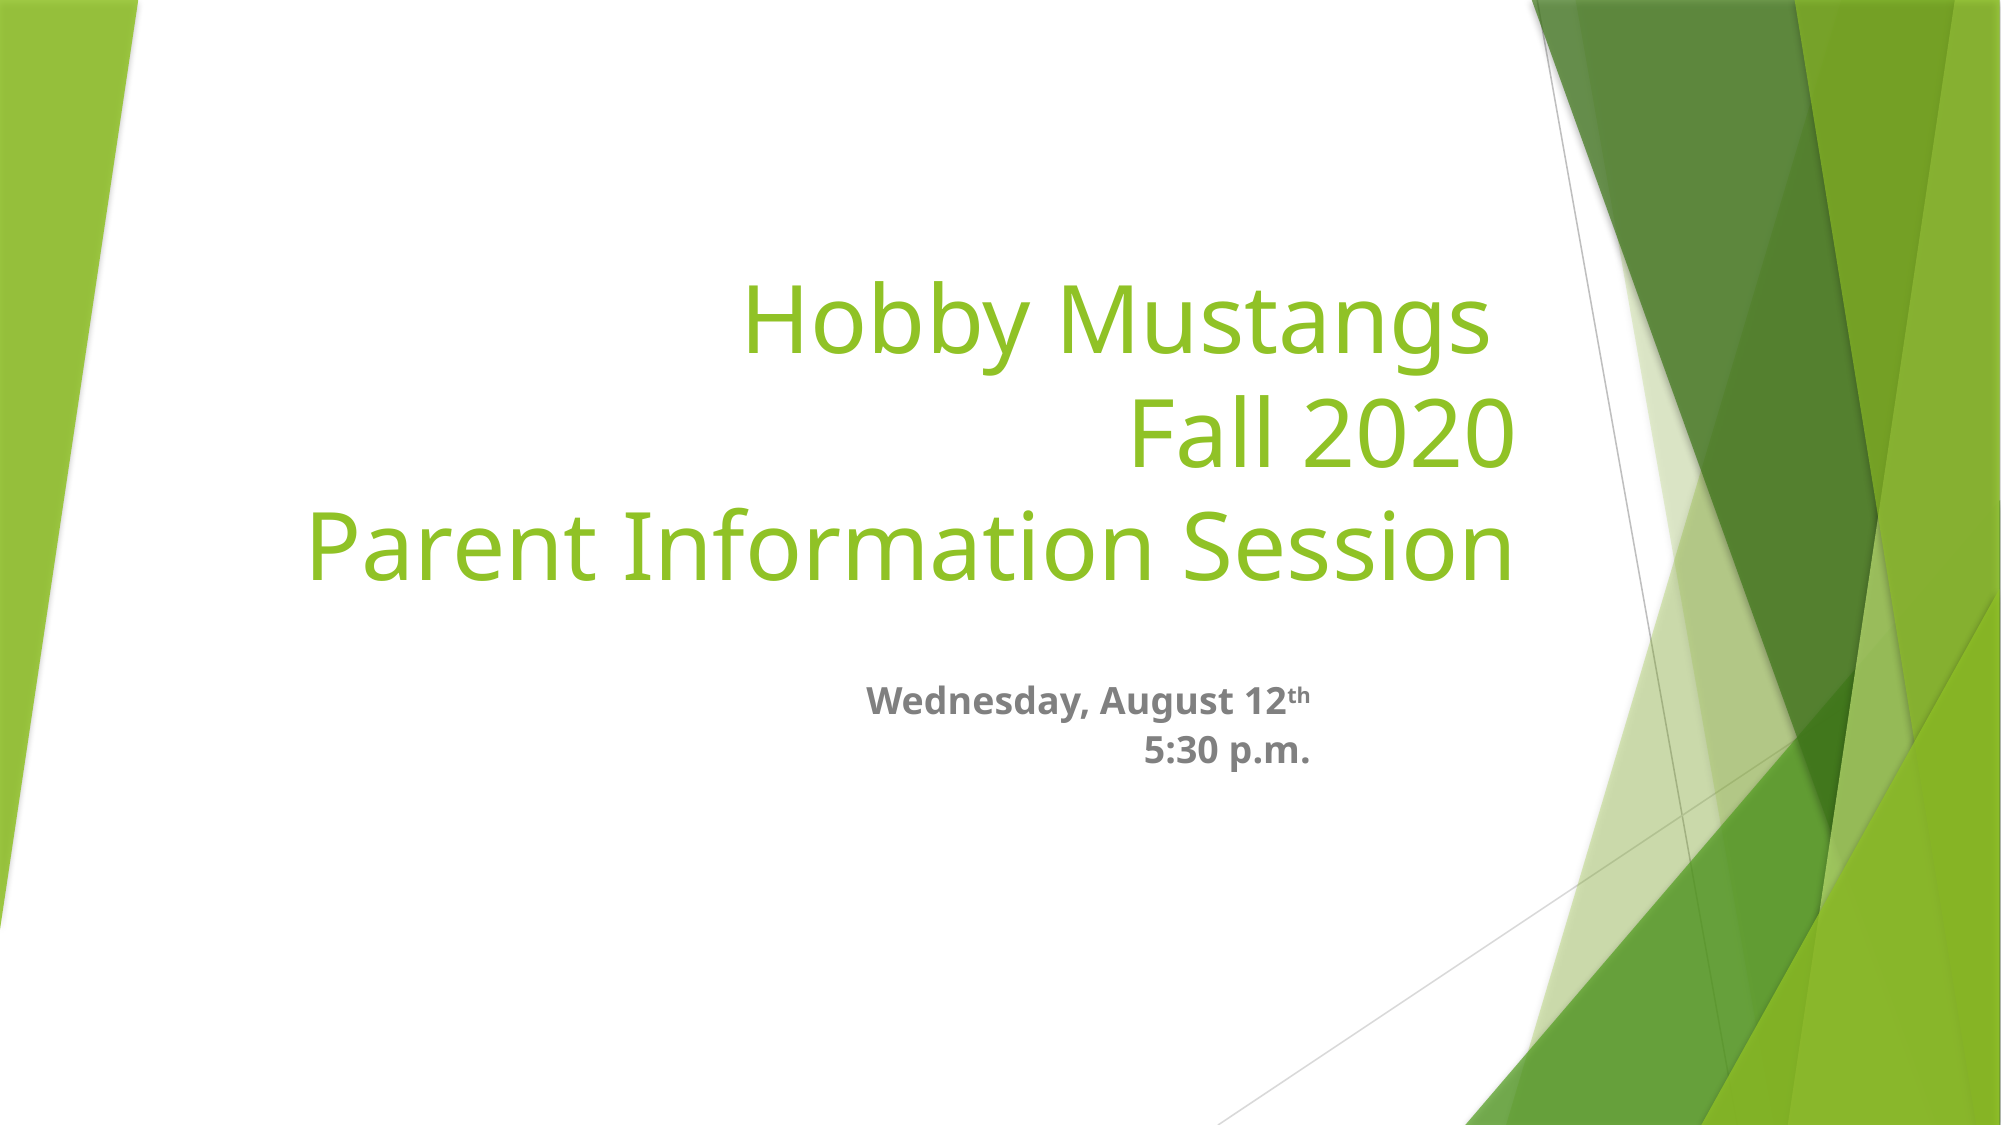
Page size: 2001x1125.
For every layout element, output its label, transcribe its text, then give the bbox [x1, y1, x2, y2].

subtitle Wednesday, August 12th 5:30 p.m. [478, 664, 1326, 893]
title Hobby Mustangs Fall 2020 Parent Information Session [270, 177, 1533, 608]
